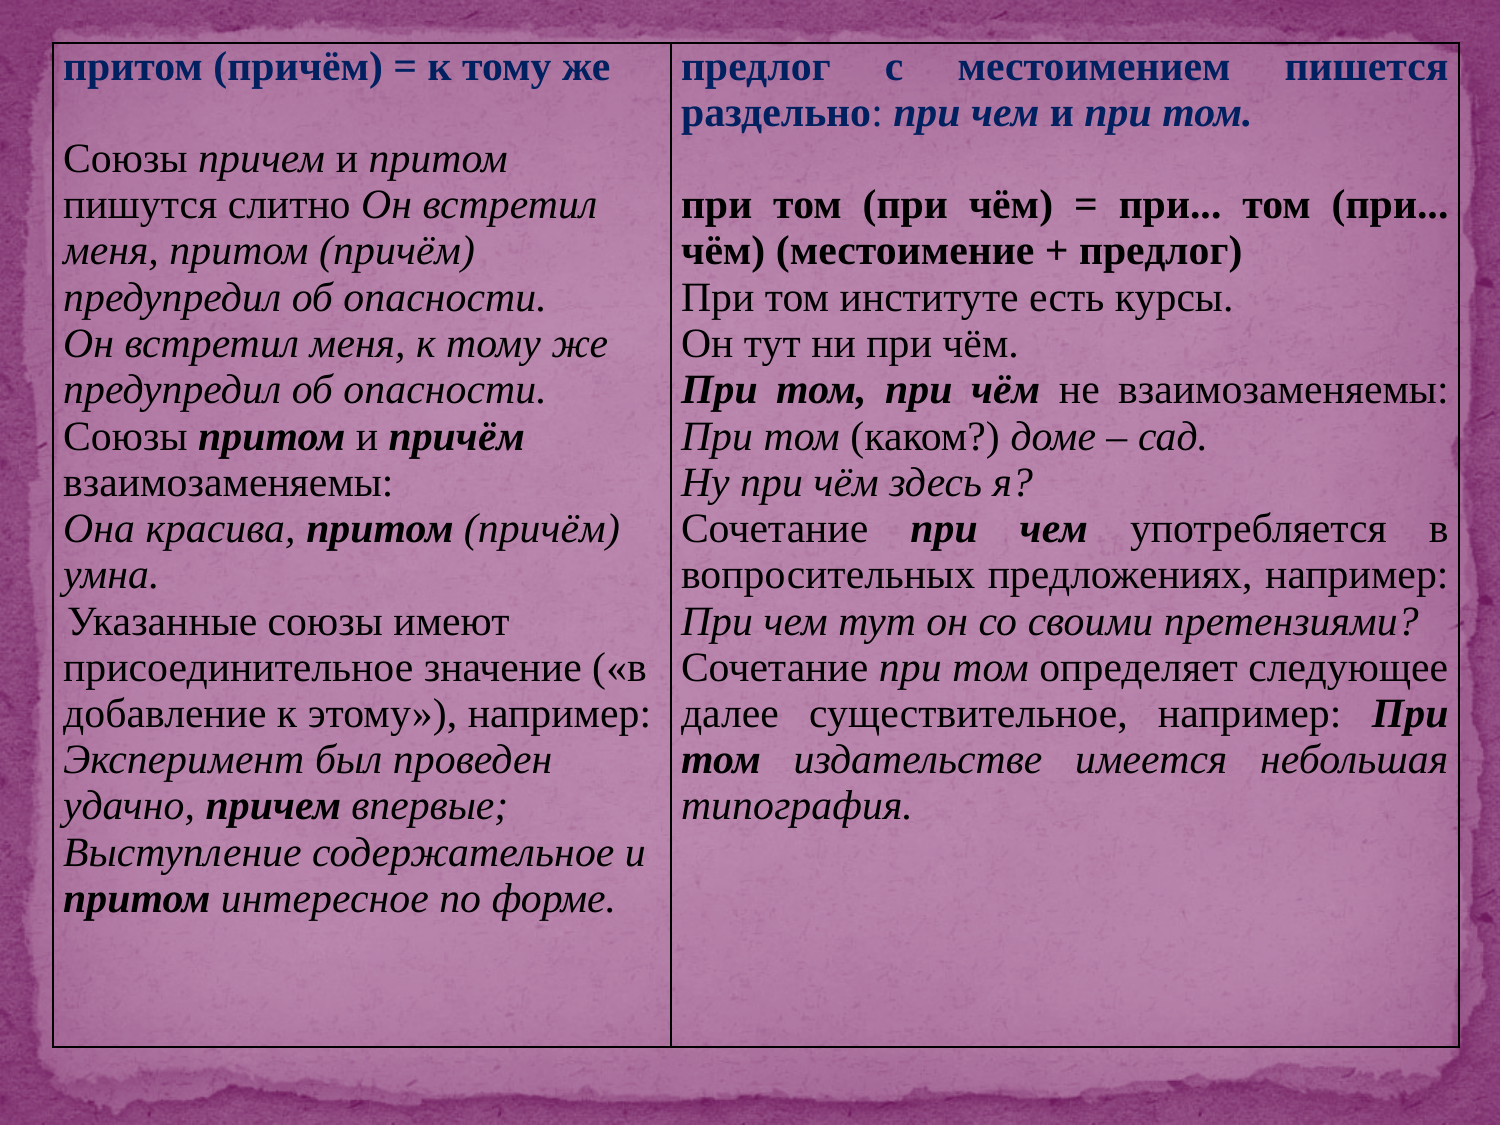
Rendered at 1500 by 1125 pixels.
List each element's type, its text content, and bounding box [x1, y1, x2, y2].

table_header притом (причём) = к тому же Союзы причем и притом пишутся слитно Он встретил меня, притом (причём) предупредил об опасности. Он встретил меня, к тому же предупредил об опасности. Союзы притом и причём взаимозаменяемы: Она красива, притом (причём) умна. Указанные союзы имеют присоединительное значение («в добавление к этому»), например: Эксперимент был проведен удачно, причем впервые; Выступление содержательное и притом интересное по форме. [54, 44, 670, 1046]
table_header предлог с местоимением пишется раздельно: при чем и при том. при том (при чём) = при... том (при... чём) (местоимение + предлог) При том институте есть курсы. Он тут ни при чём. При том, при чём не взаимозаменяемы: При том (каком?) доме – сад. Ну при чём здесь я? Сочетание при чем употребляется в вопросительных предложениях, например: При чем тут он со своими претензиями? Сочетание при том определяет следующее далее существительное, например: При том издательстве имеется небольшая типография. [672, 44, 1458, 1046]
